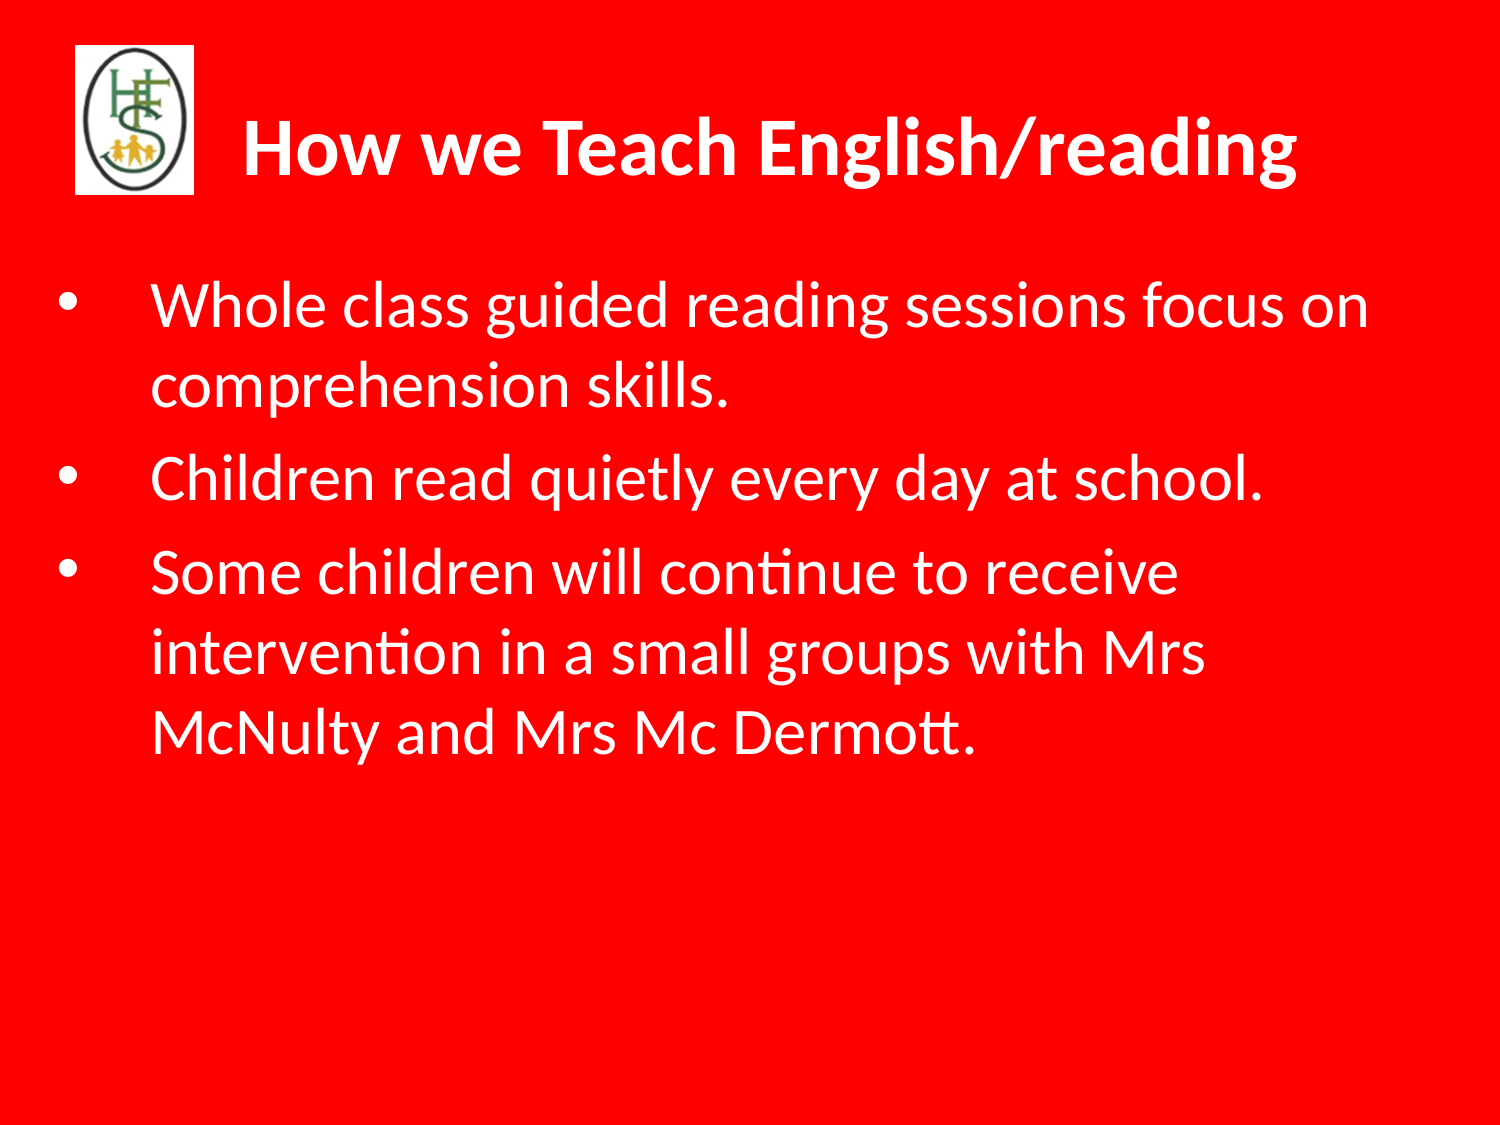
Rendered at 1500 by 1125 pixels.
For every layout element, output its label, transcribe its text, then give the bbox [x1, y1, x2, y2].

title How we Teach English/reading [75, 45, 1425, 233]
list Whole class guided reading sessions focus on comprehension skills. Children read quietly every day at school. Some children will continue to receive intervention in a small groups with Mrs McNulty and Mrs Mc Dermott. [41, 253, 1447, 1080]
picture [74, 44, 195, 196]
